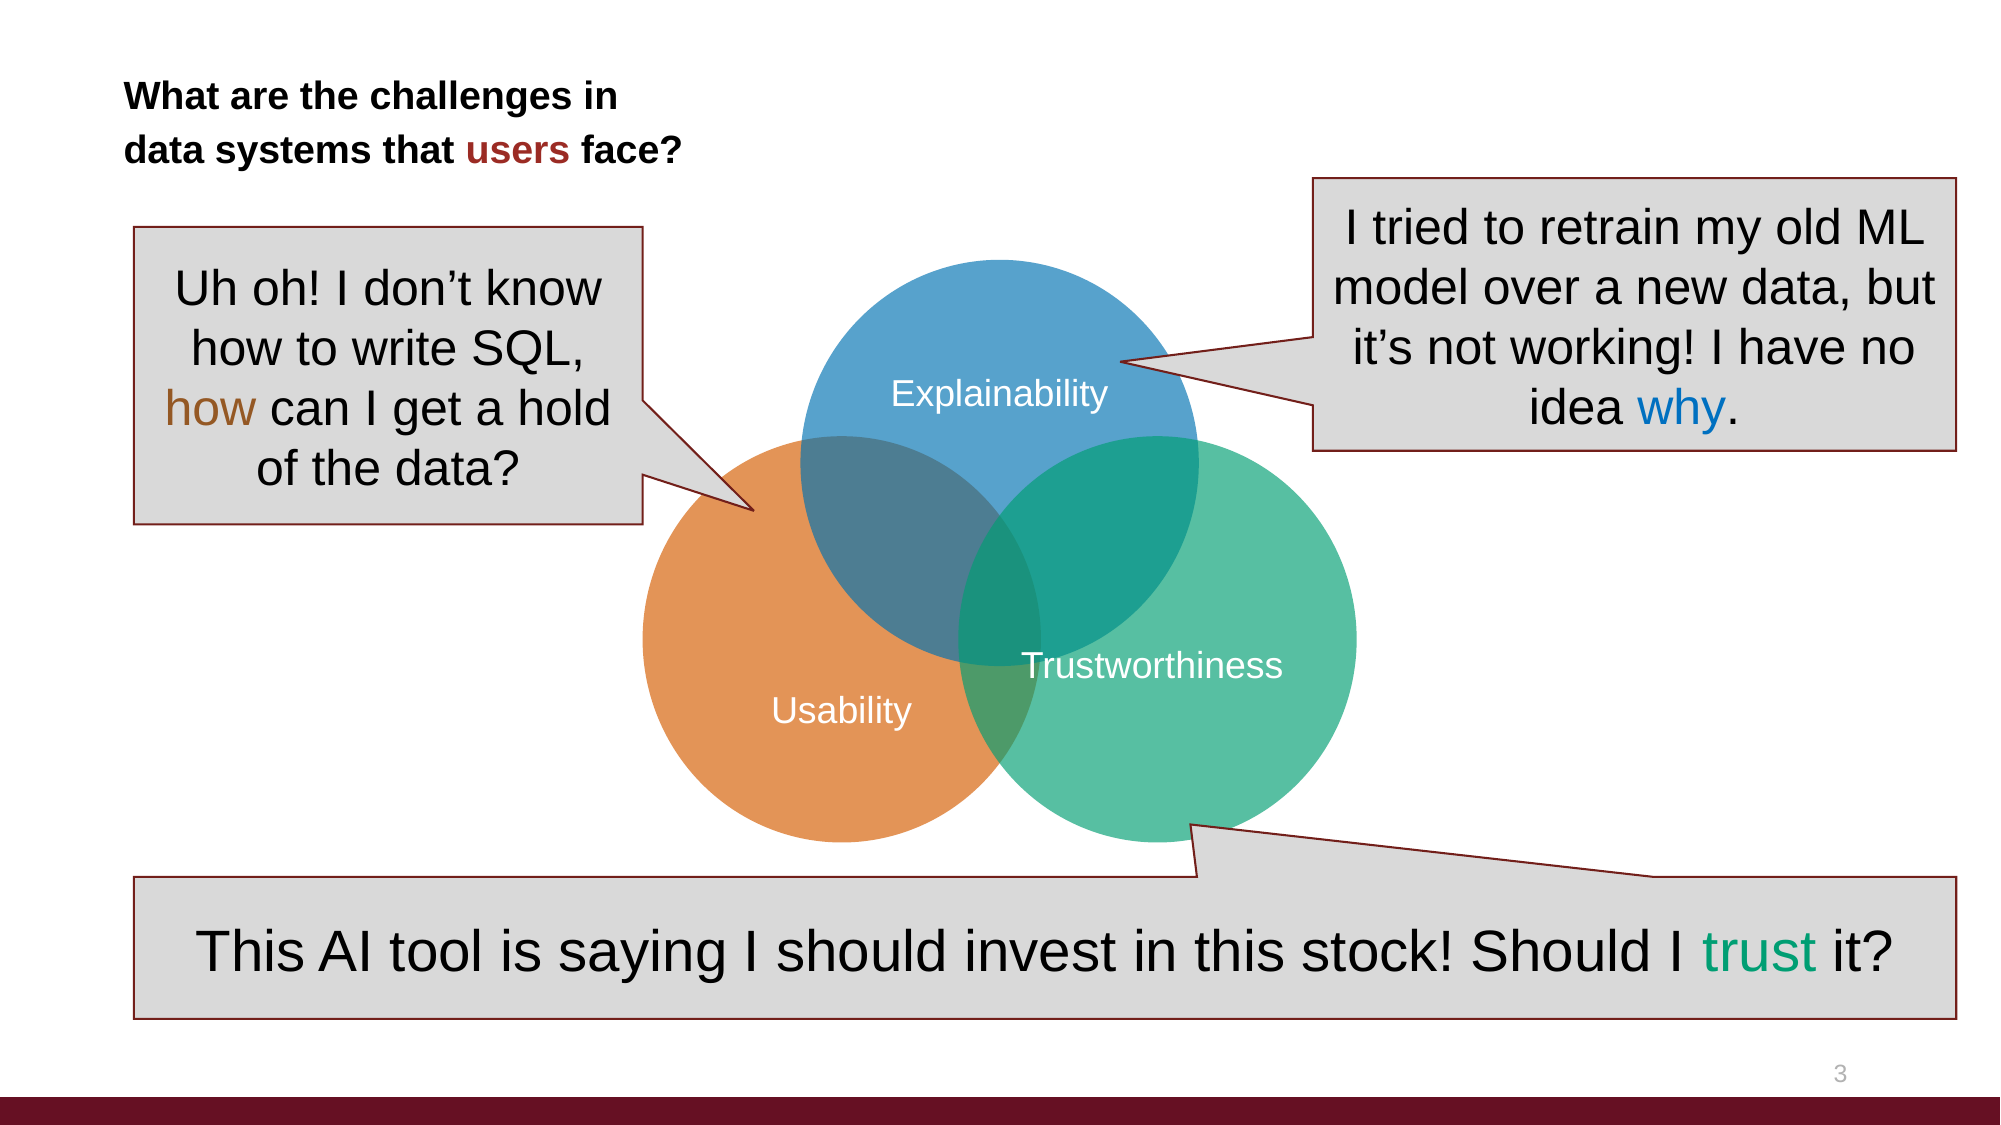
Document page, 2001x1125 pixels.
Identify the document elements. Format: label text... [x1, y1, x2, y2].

text_box I tried to retrain my old ML model over a new data, but it’s not working! I have no idea why. [1119, 177, 1958, 452]
text_box Trustworthiness [957, 435, 1358, 844]
text_box This AI tool is saying I should invest in this stock! Should I trust it? [132, 823, 1958, 1020]
text_box Explainability [799, 258, 1199, 663]
text_box Usability [641, 439, 999, 844]
slide_number 3 [1412, 1042, 1863, 1103]
list What are the challenges in data systems that users face? [93, 69, 1906, 172]
text_box Uh oh! I don’t know how to write SQL, how can I get a hold of the data? [132, 225, 755, 526]
